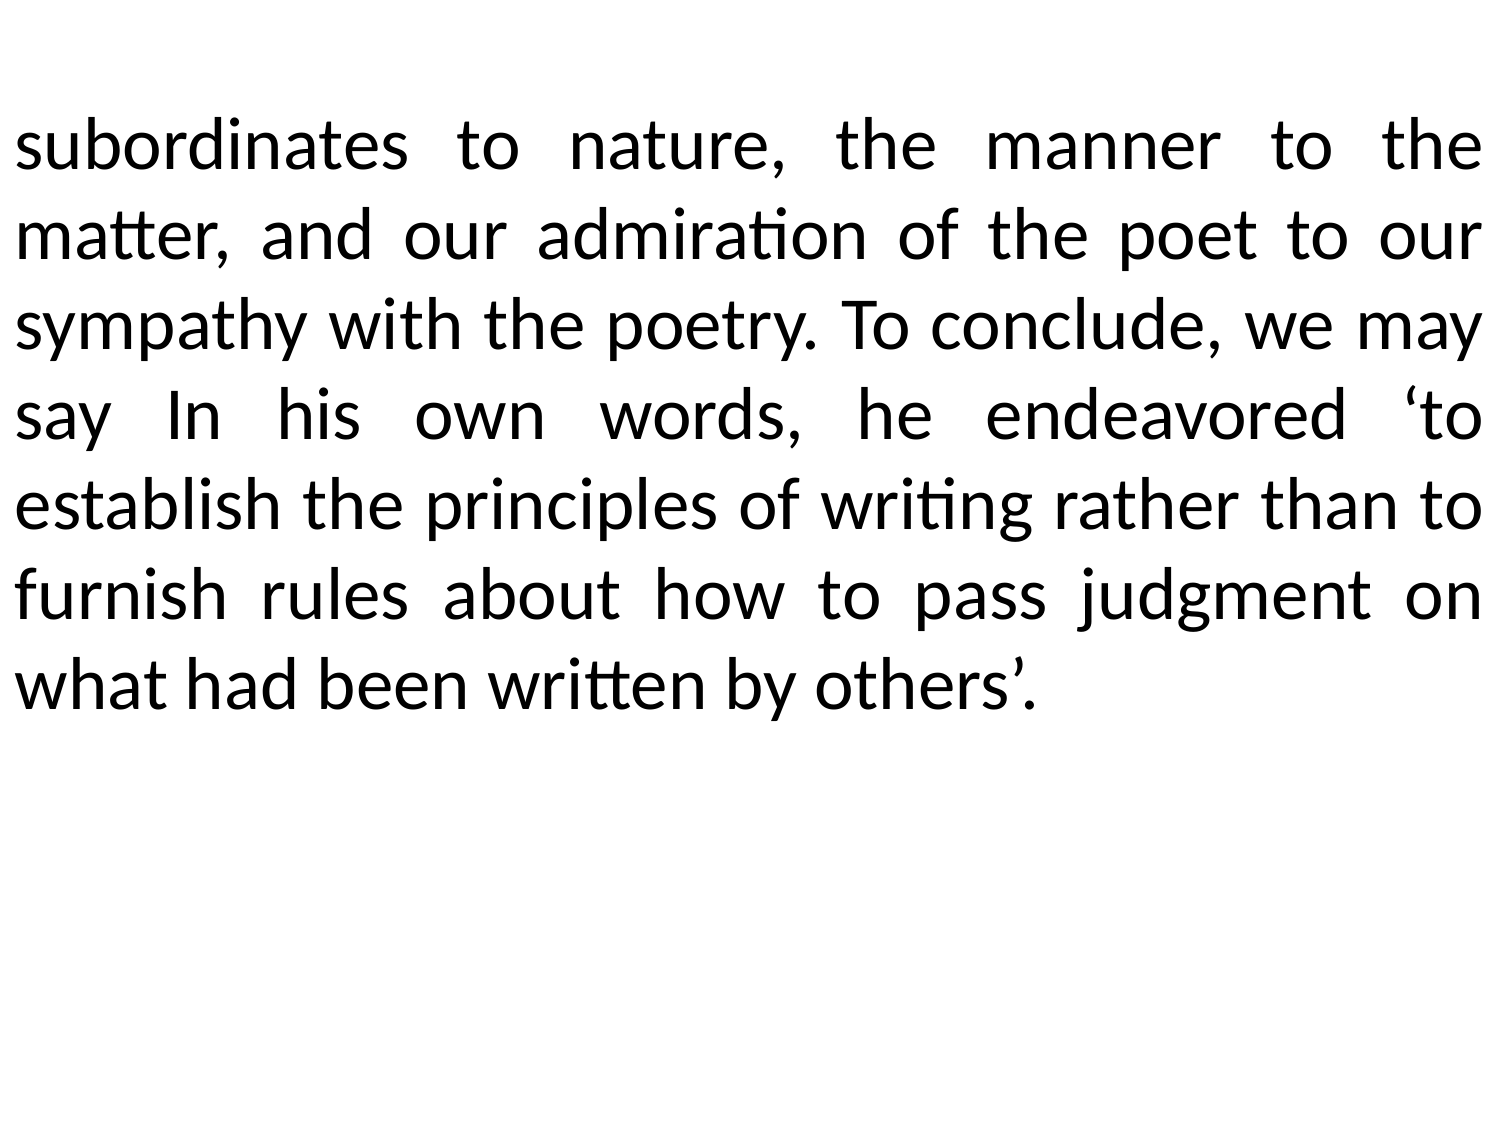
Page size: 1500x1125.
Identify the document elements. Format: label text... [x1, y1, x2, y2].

text_box subordinates to nature, the manner to the matter, and our admiration of the poet to our sympathy with the poetry. To conclude, we may say In his own words, he endeavored ‘to establish the principles of writing rather than to furnish rules about how to pass judgment on what had been written by others’. [0, 87, 1500, 733]
